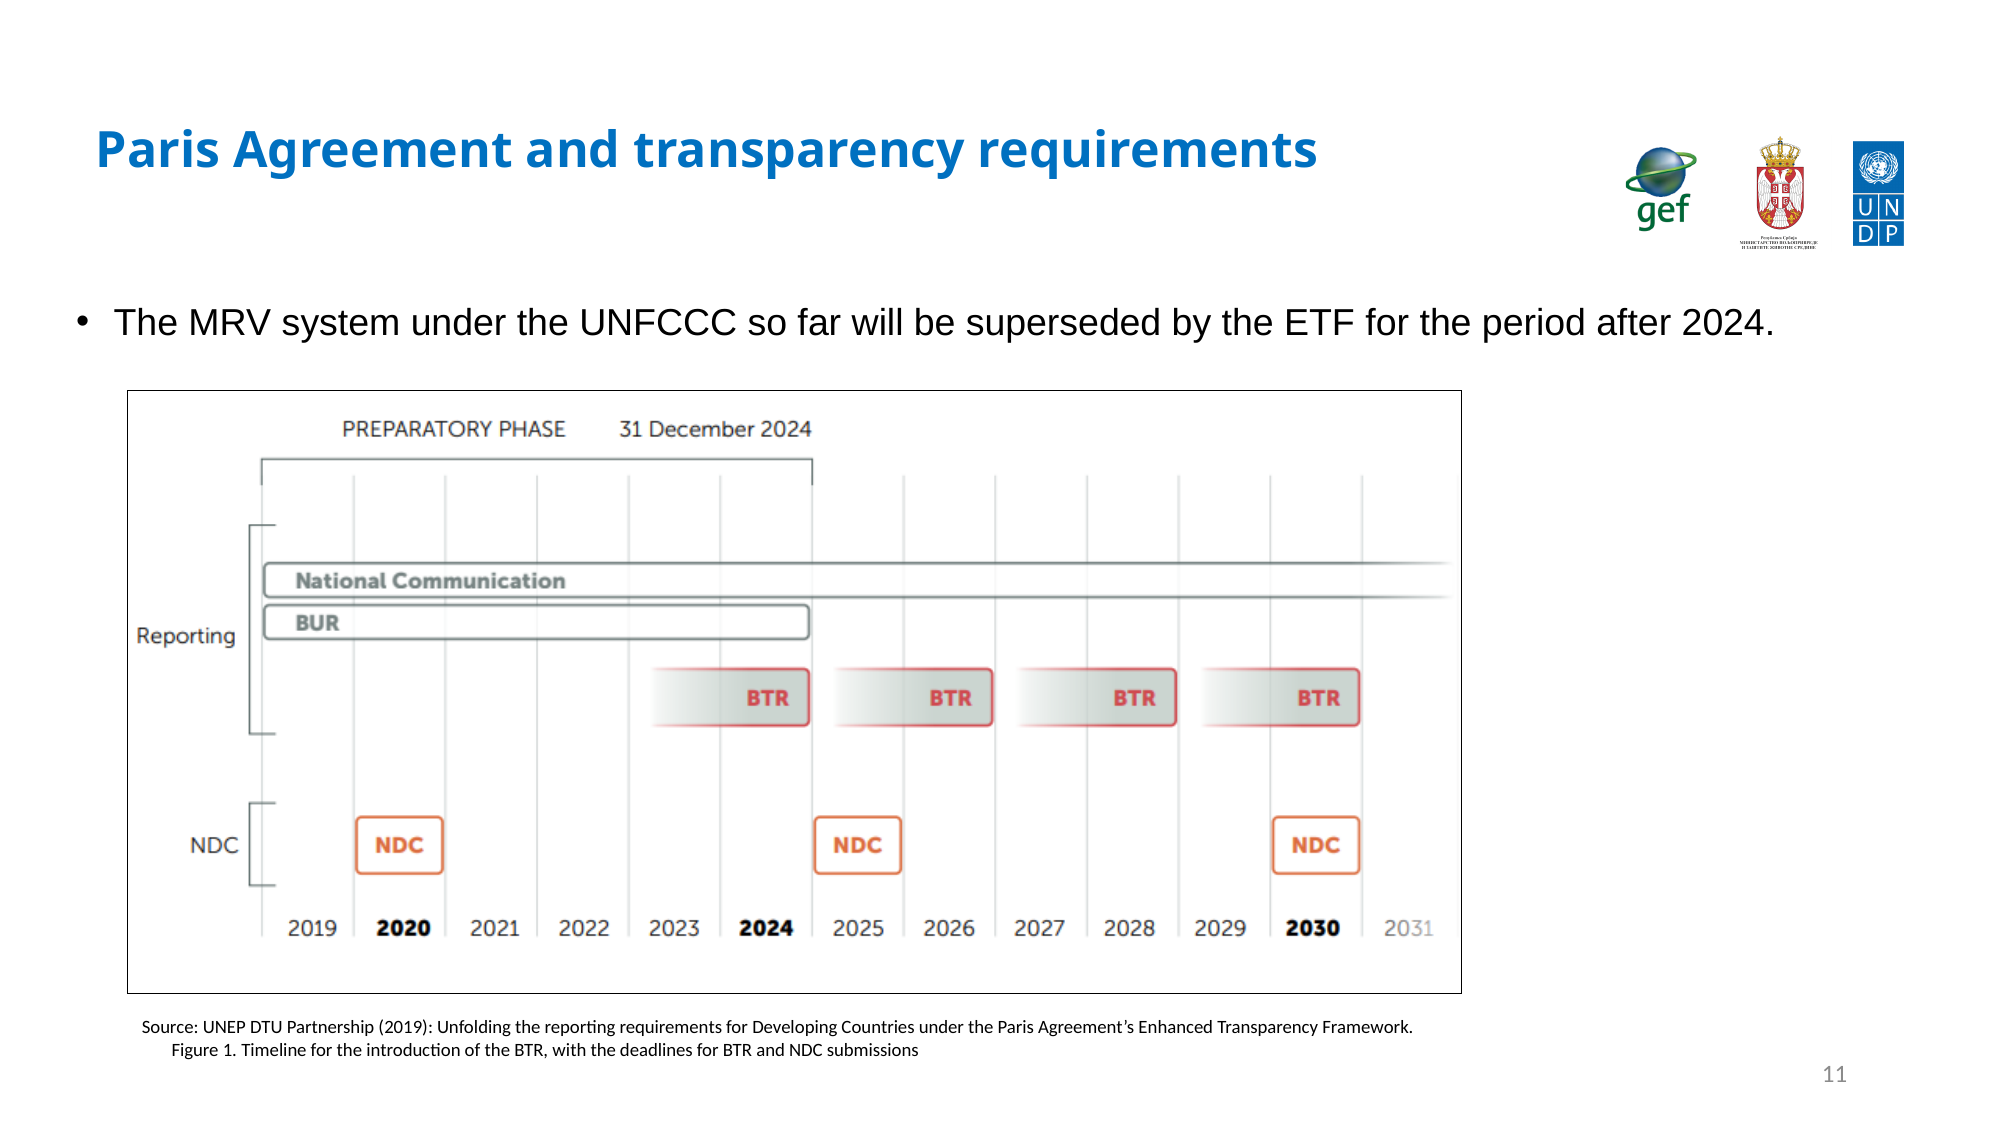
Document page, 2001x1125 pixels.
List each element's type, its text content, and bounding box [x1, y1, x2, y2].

title Paris Agreement and transparency requirements [95, 124, 1604, 278]
picture [127, 390, 1462, 994]
picture [1625, 147, 1703, 240]
picture [1853, 141, 1904, 246]
slide_number 11 [1412, 1069, 1863, 1103]
text_box Source: UNEP DTU Partnership (2019): Unfolding the reporting requirements for Developing Countries under the Paris Agreement’s Enhanced Transparency Framework. Figure 1. Timeline for the introduction of the BTR, with the deadlines for BTR and NDC submissions [127, 1007, 1685, 1068]
picture [1725, 135, 1832, 252]
list The MRV system under the UNFCCC so far will be superseded by the ETF for the period after 2024. [71, 293, 1880, 1069]
